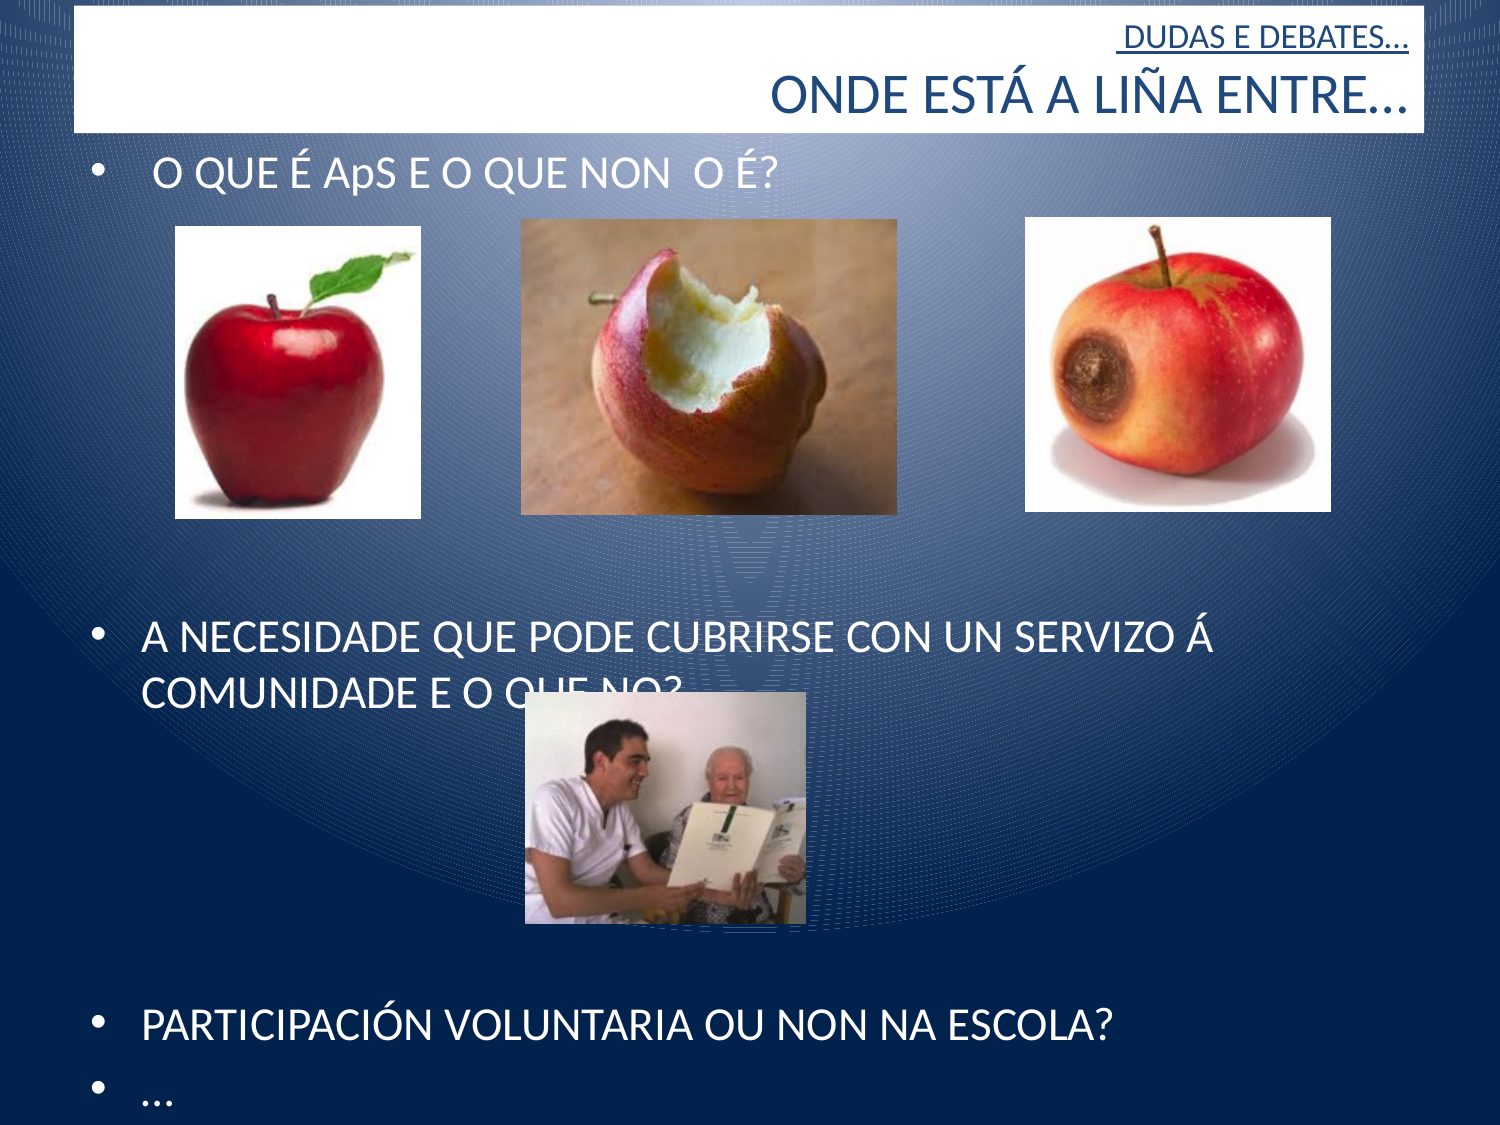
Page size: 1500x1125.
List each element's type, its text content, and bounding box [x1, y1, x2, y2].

picture [175, 226, 421, 519]
picture [520, 219, 897, 515]
list O QUE É ApS E O QUE NON O É? A NECESIDADE QUE PODE CUBRIRSE CON UN SERVIZO Á COMUNIDADE E O QUE NO? PARTICIPACIÓN VOLUNTARIA OU NON NA ESCOLA? … [75, 133, 1425, 1125]
picture [1025, 217, 1331, 513]
title DUDAS E DEBATES… ONDE ESTÁ A LIÑA ENTRE… [74, 5, 1425, 134]
picture [525, 692, 806, 924]
